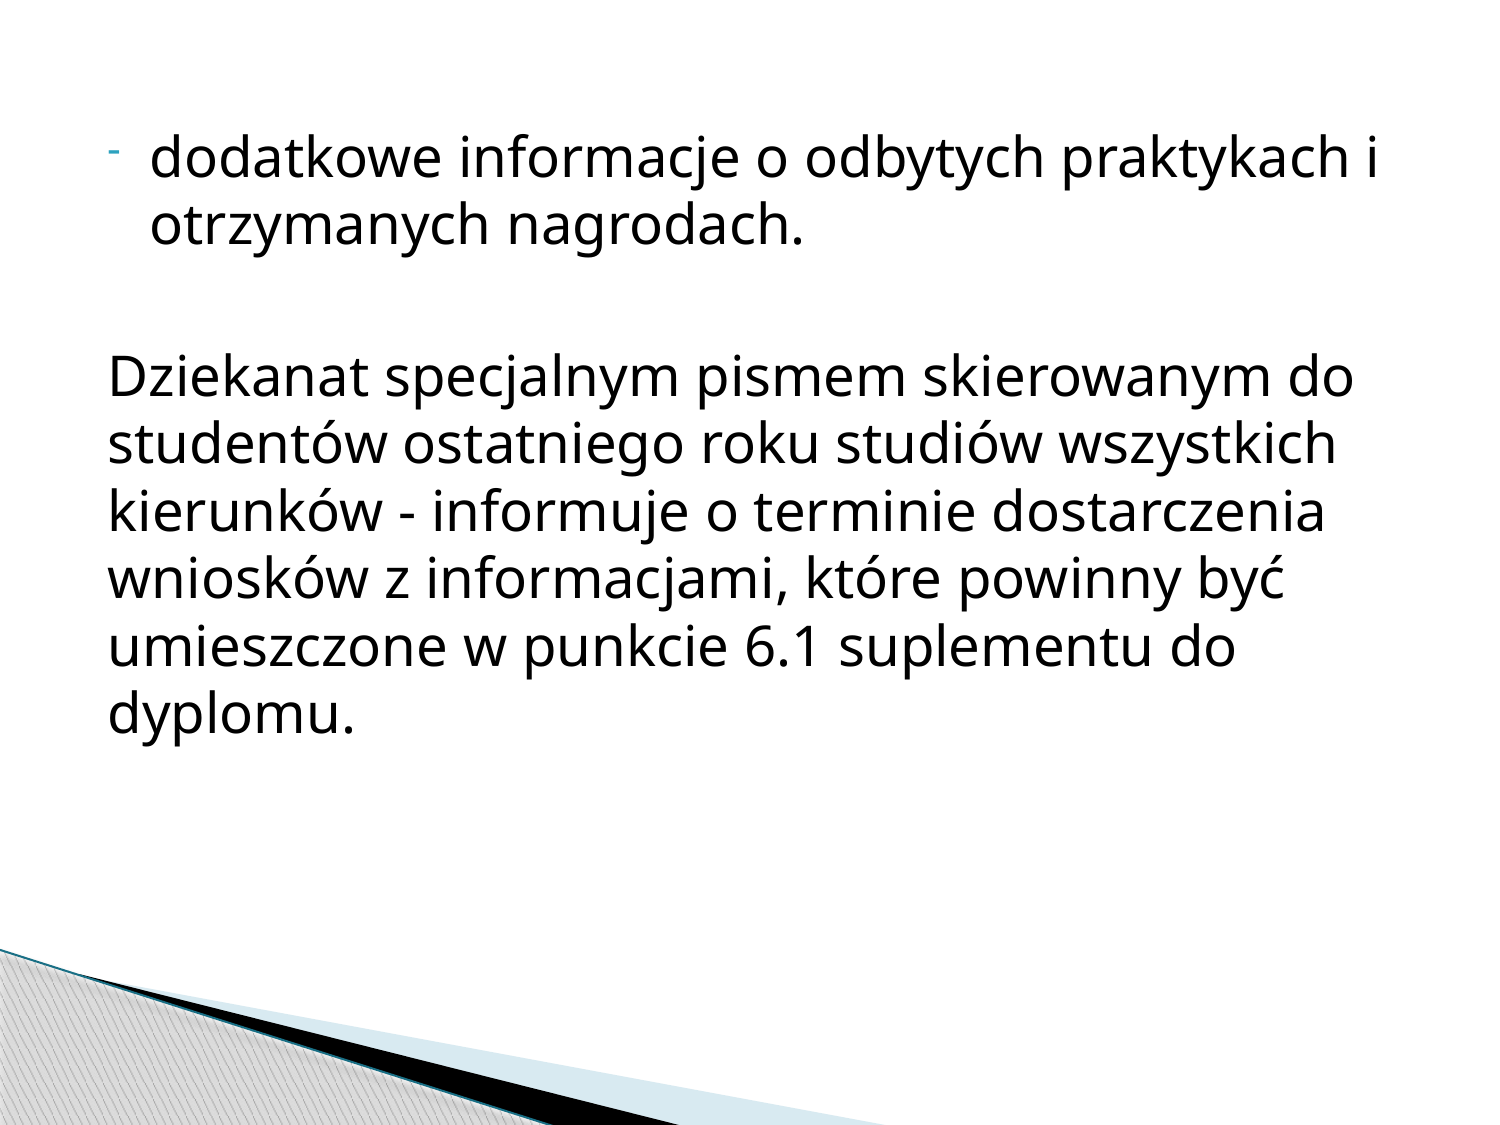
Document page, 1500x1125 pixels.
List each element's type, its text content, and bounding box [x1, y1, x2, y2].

list dodatkowe informacje o odbytych praktykach i otrzymanych nagrodach. Dziekanat specjalnym pismem skierowanym do studentów ostatniego roku studiów wszystkich kierunków - informuje o terminie dostarczenia wniosków z informacjami, które powinny być umieszczone w punkcie 6.1 suplementu do dyplomu. [75, 113, 1425, 986]
